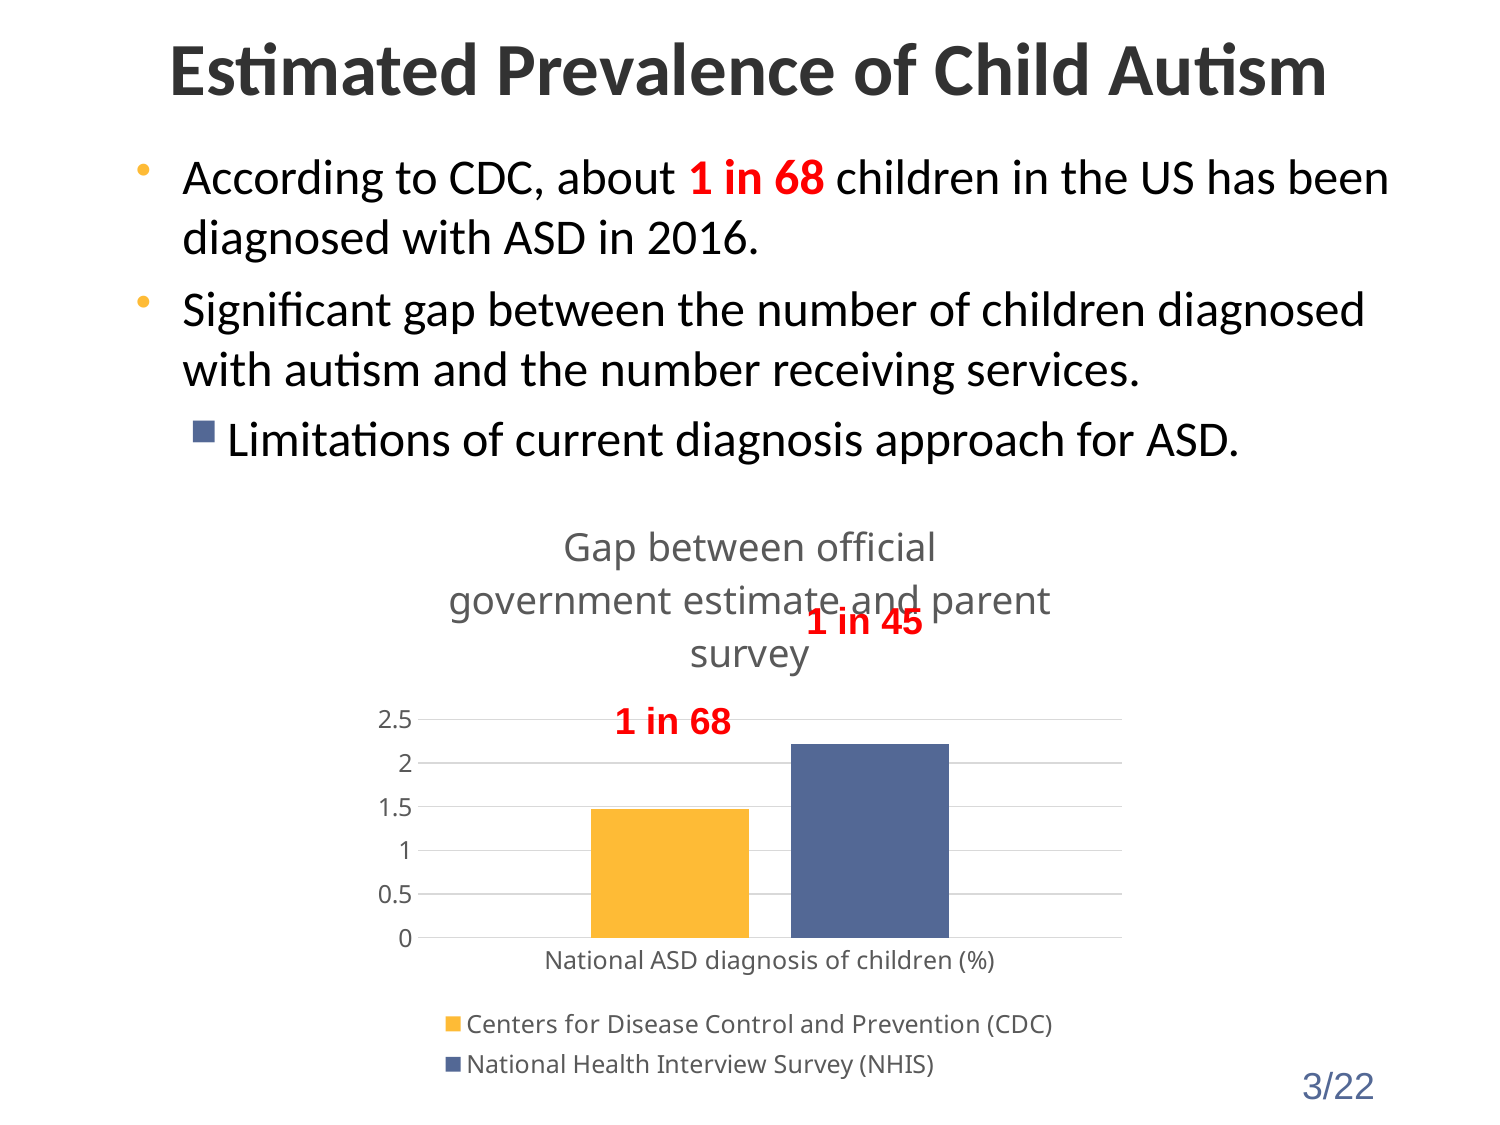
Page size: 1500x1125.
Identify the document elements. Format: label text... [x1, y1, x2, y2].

chart [362, 487, 1138, 1088]
title Estimated Prevalence of Child Autism [0, 12, 1500, 126]
list According to CDC, about 1 in 68 children in the US has been diagnosed with ASD in 2016. Significant gap between the number of children diagnosed with autism and the number receiving services. Limitations of current diagnosis approach for ASD. [62, 136, 1438, 1063]
